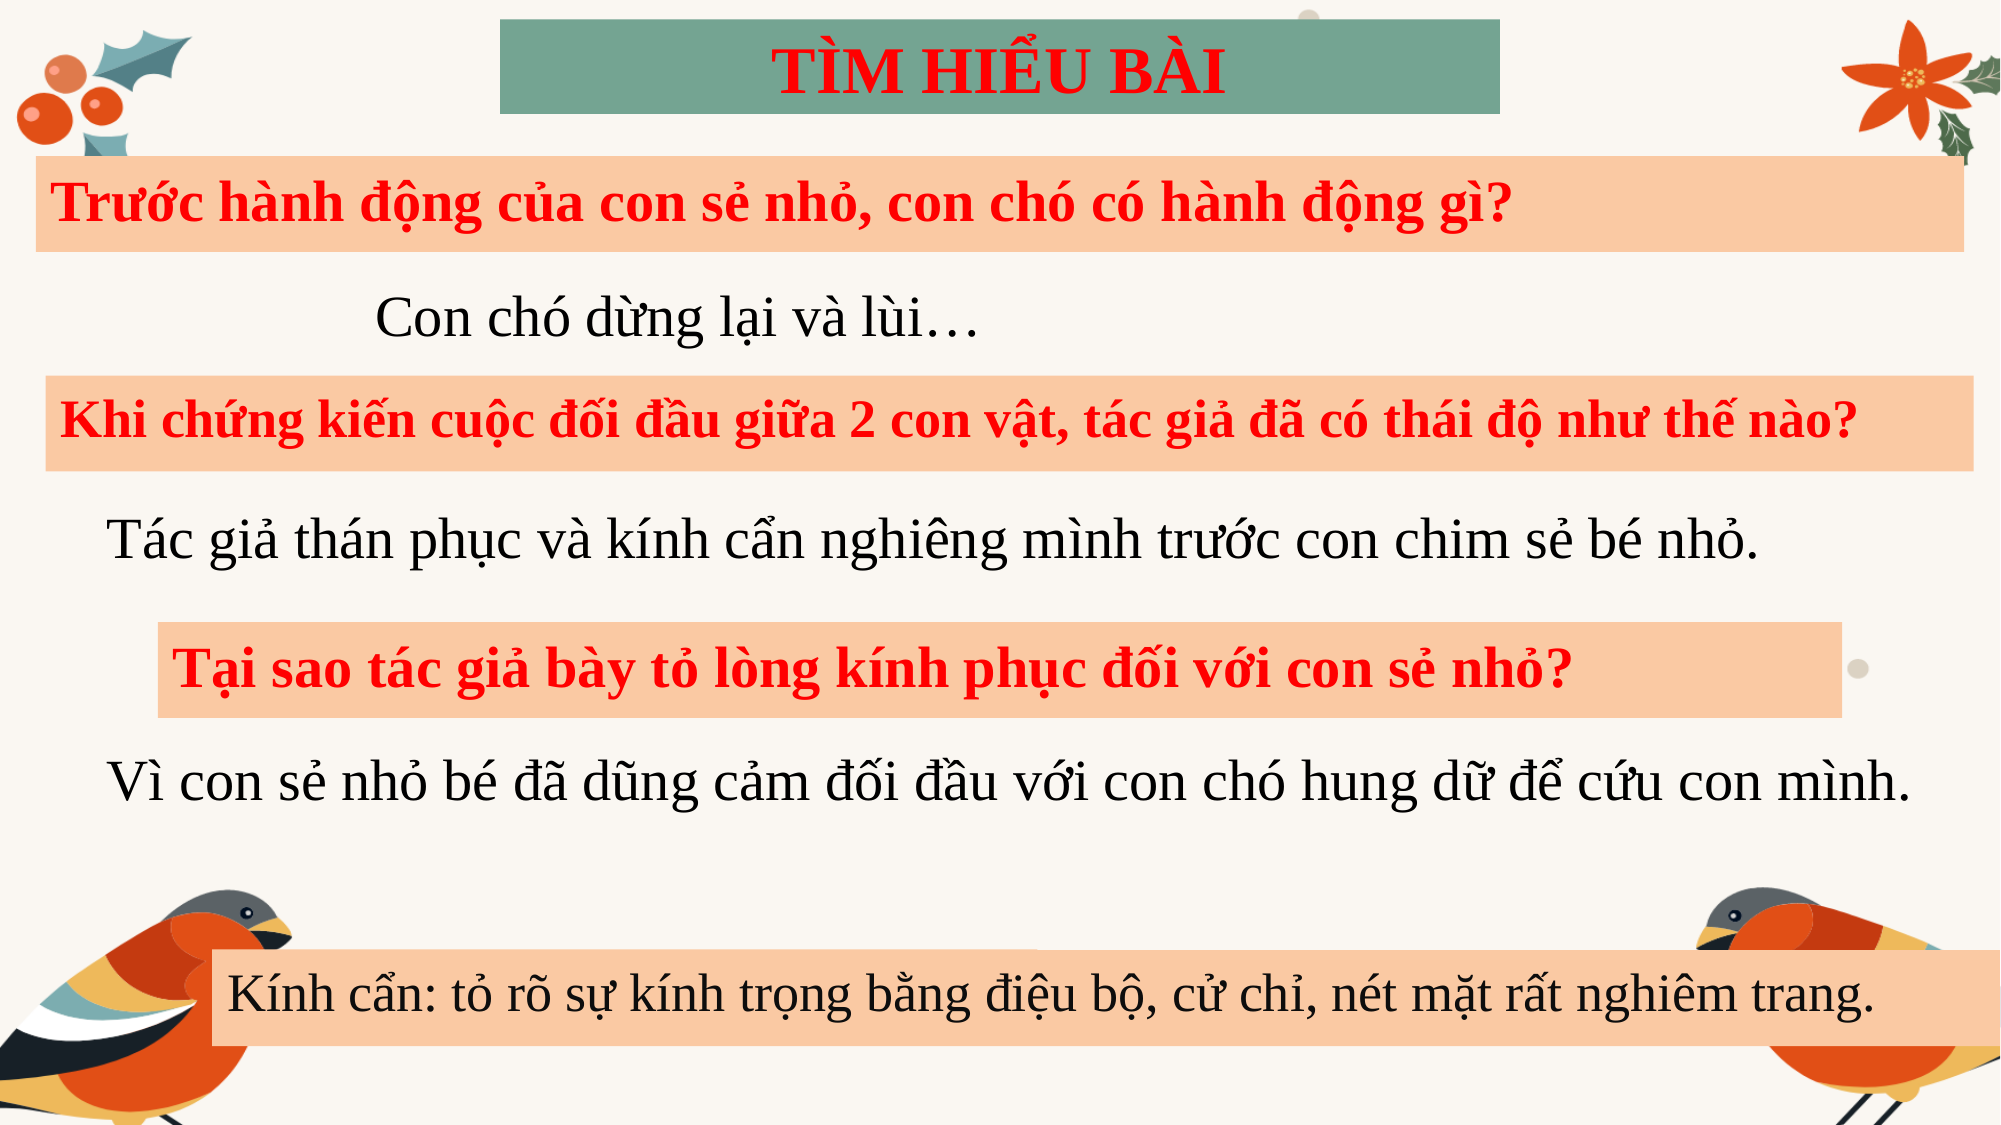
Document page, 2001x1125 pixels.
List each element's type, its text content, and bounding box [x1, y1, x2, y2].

text_box Vì con sẻ nhỏ bé đã dũng cảm đối đầu với con chó hung dữ để cứu con mình. [92, 734, 1928, 820]
text_box Tác giả thán phục và kính cẩn nghiêng mình trước con chim sẻ bé nhỏ. [92, 493, 1776, 578]
list Khi chứng kiến cuộc đối đầu giữa 2 con vật, tác giả đã có thái độ như thế nào? [45, 375, 1974, 472]
text_box TÌM HIỂU BÀI [500, 19, 1500, 114]
text_box Trước hành động của con sẻ nhỏ, con chó có hành động gì? [35, 156, 1965, 252]
picture [0, 0, 2001, 1125]
text_box Kính cẩn: tỏ rõ sự kính trọng bằng điệu bộ, cử chỉ, nét mặt rất nghiêm trang. [212, 950, 2000, 1047]
text_box Tại sao tác giả bày tỏ lòng kính phục đối với con sẻ nhỏ? [157, 622, 1843, 718]
text_box Con chó dừng lại và lùi… [360, 270, 997, 356]
